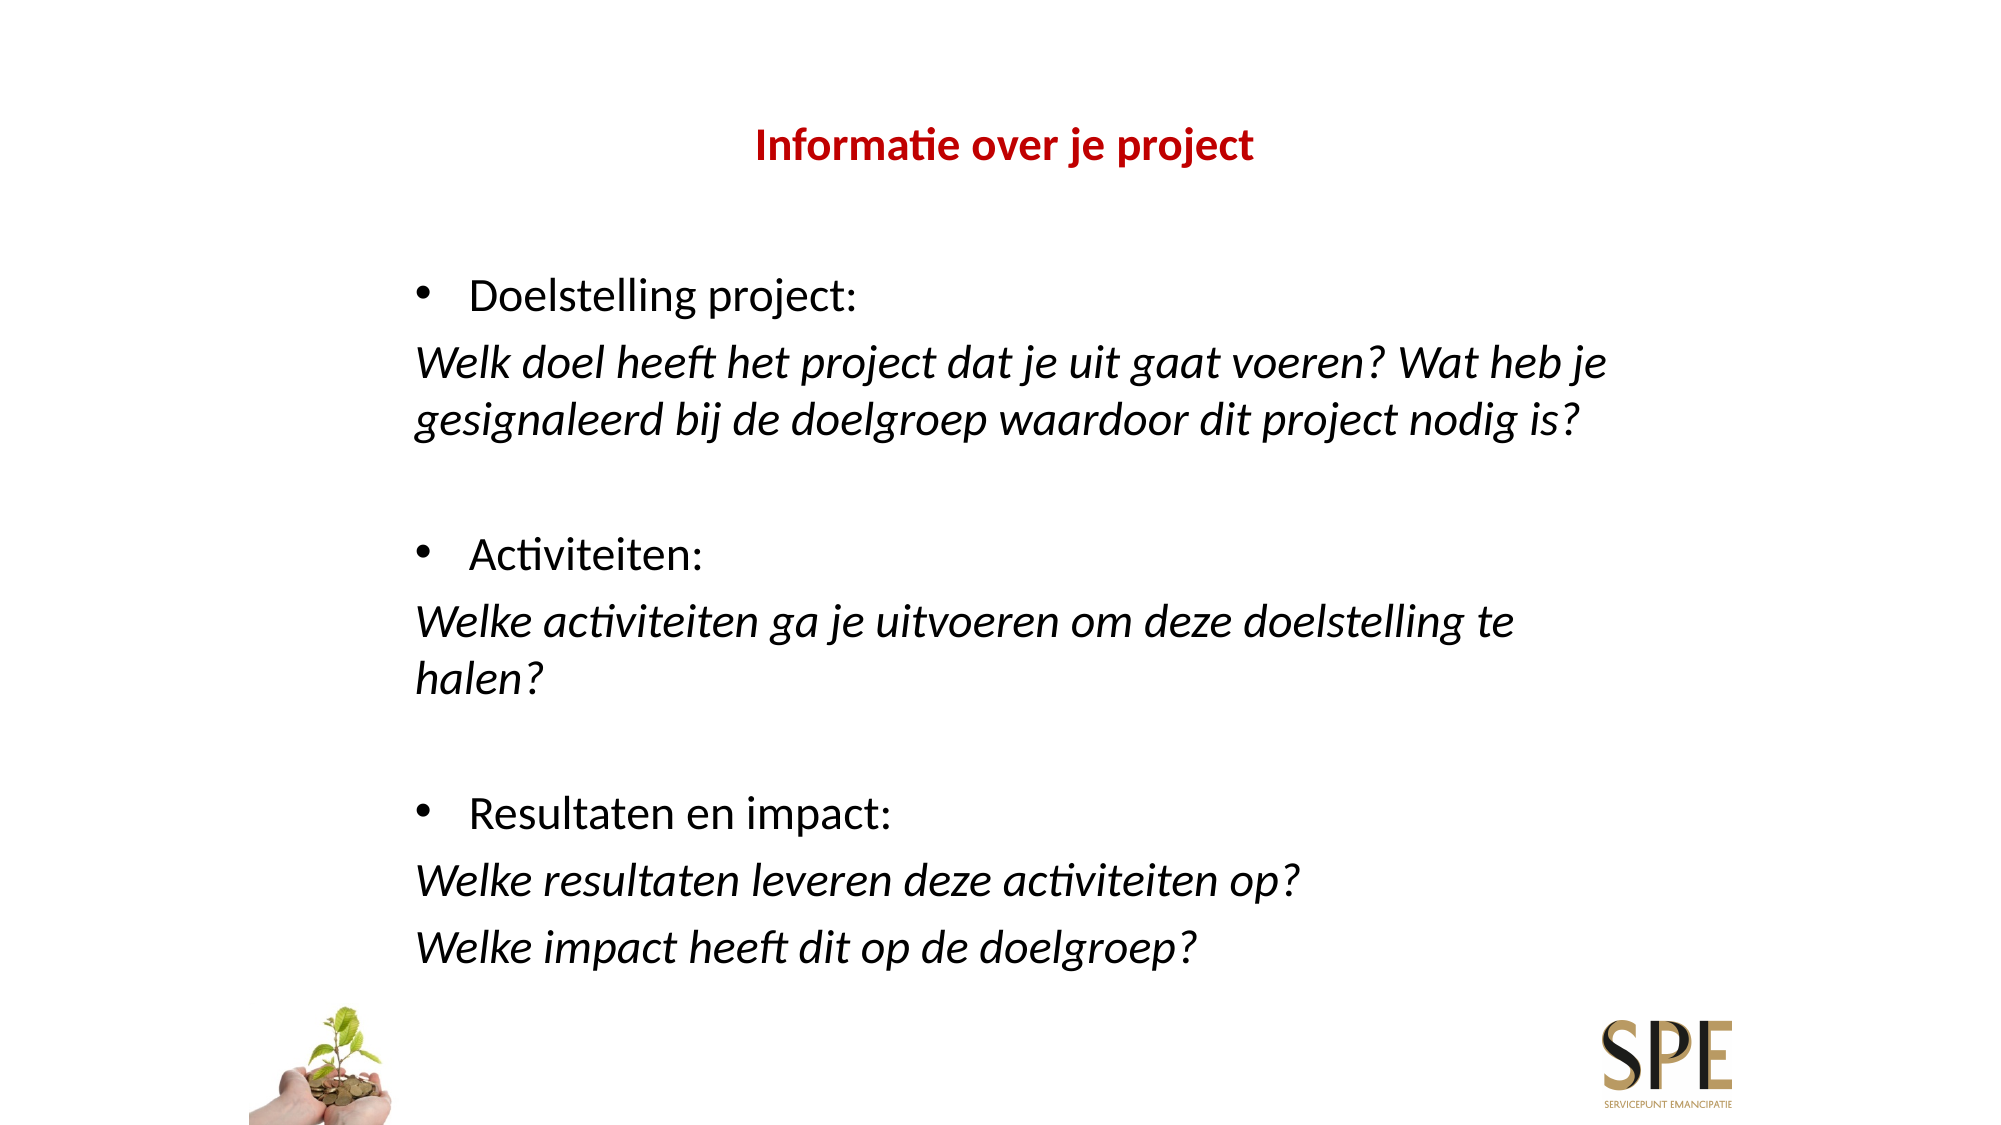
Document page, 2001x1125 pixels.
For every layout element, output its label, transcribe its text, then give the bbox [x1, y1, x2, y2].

picture [249, 1002, 434, 1125]
list Doelstelling project: Welk doel heeft het project dat je uit gaat voeren? Wat heb je gesignaleerd bij de doelgroep waardoor dit project nodig is? Activiteiten: Welke activiteiten ga je uitvoeren om deze doelstelling te halen? Resultaten en impact: Welke resultaten leveren deze activiteiten op? Welke impact heeft dit op de doelgroep? [399, 255, 1636, 1017]
picture [1602, 1020, 1732, 1108]
title Informatie over je project [249, 54, 1750, 241]
